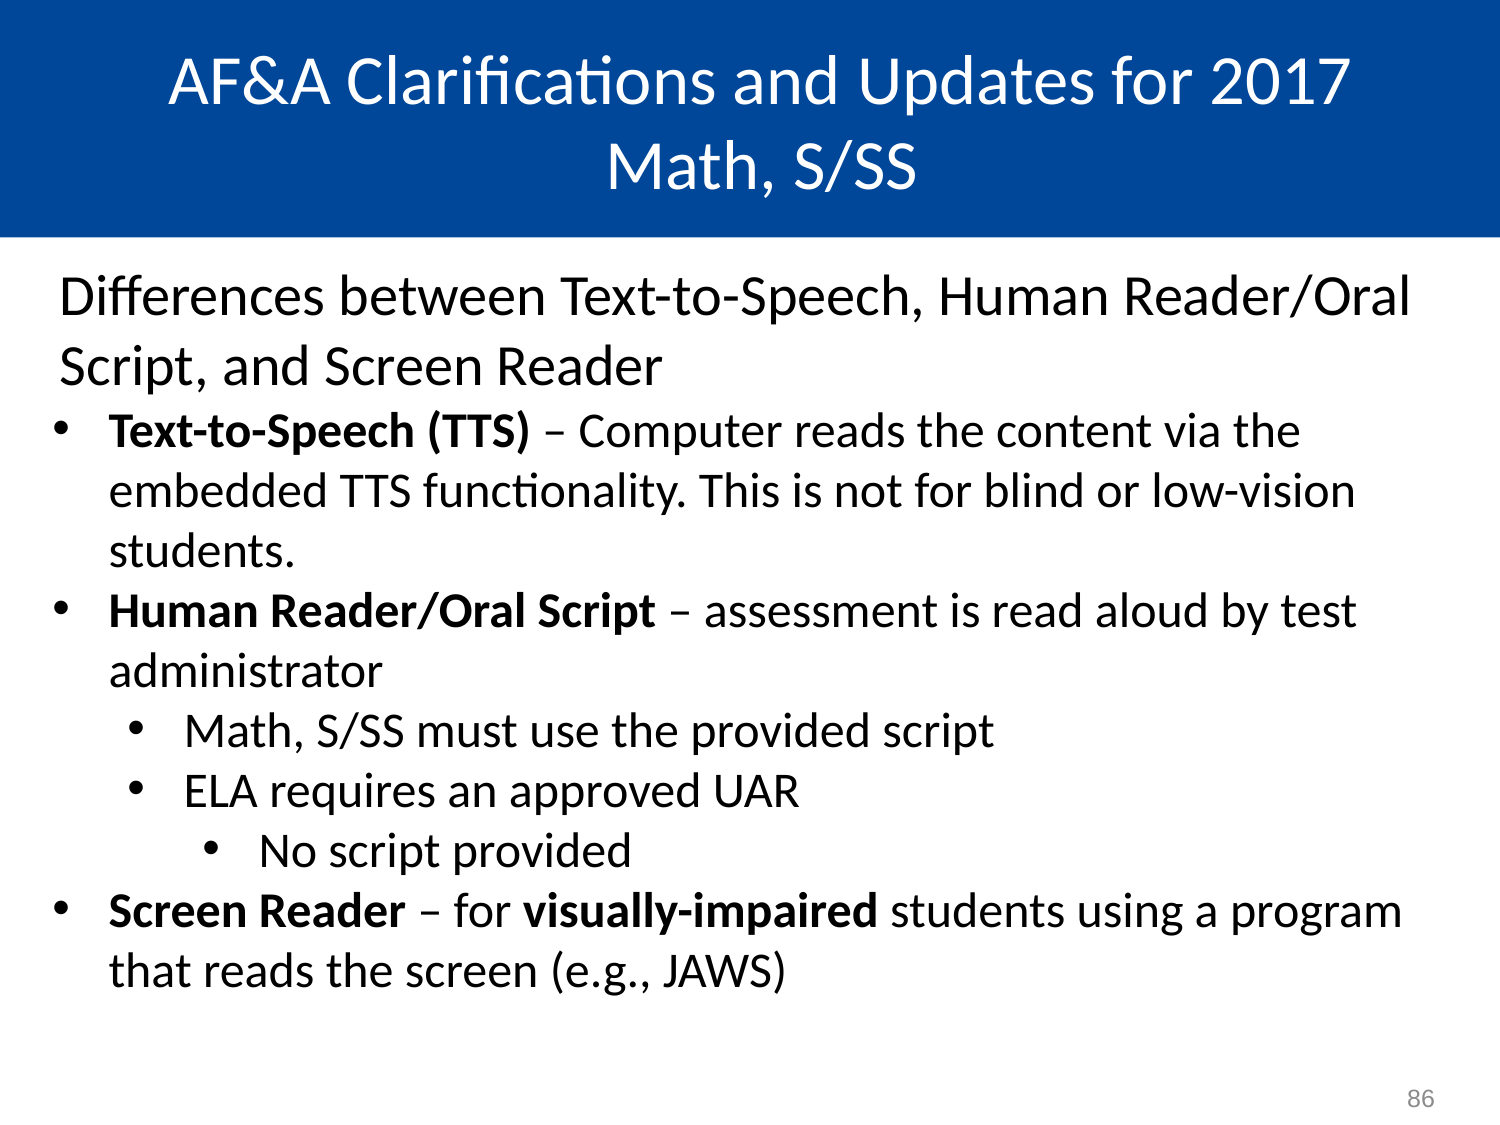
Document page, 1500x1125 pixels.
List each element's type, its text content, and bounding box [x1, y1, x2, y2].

text_box Differences between Text-to-Speech, Human Reader/Oral Script, and Screen Reader Text-to-Speech (TTS) – Computer reads the content via the embedded TTS functionality. This is not for blind or low-vision students. Human Reader/Oral Script – assessment is read aloud by test administrator Math, S/SS must use the provided script ELA requires an approved UAR No script provided Screen Reader – for visually-impaired students using a program that reads the screen (e.g., JAWS) [37, 249, 1475, 1060]
title AF&A Clarifications and Updates for 2017 Math, S/SS [0, 24, 1500, 213]
text_box 86 [1100, 1067, 1450, 1125]
